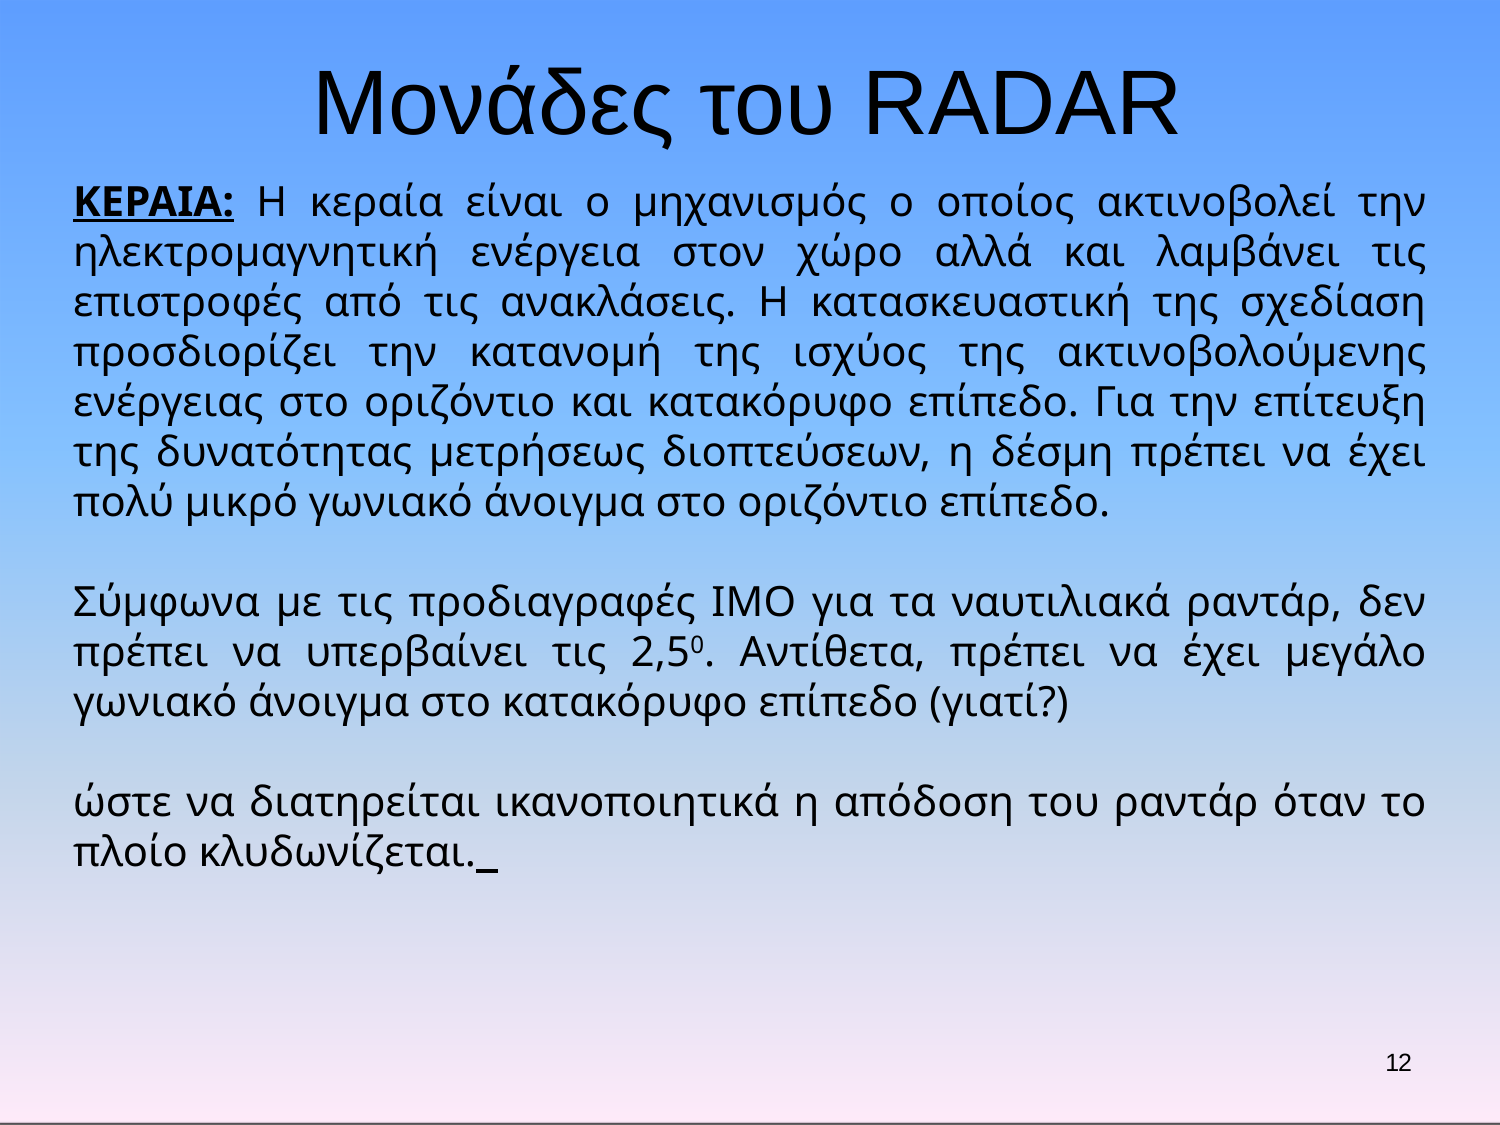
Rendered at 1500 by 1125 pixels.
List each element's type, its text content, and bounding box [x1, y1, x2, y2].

picture [0, 0, 1500, 1125]
text_box ΚΕΡΑΙΑ: Η κεραία είναι ο μηχανισμός ο οποίος ακτινοβολεί την ηλεκτρομαγνητική ενέργεια στον χώρο αλλά και λαμβάνει τις επιστροφές από τις ανακλάσεις. Η κατασκευαστική της σχεδίαση προσδιορίζει την κατανομή της ισχύος της ακτινοβολούμενης ενέργειας στο οριζόντιο και κατακόρυφο επίπεδο. Για την επίτευξη της δυνατότητας μετρήσεως διοπτεύσεων, η δέσμη πρέπει να έχει πολύ μικρό γωνιακό άνοιγμα στο οριζόντιο επίπεδο. Σύμφωνα με τις προδιαγραφές ΙΜΟ για τα ναυτιλιακά ραντάρ, δεν πρέπει να υπερβαίνει τις 2,50. Αντίθετα, πρέπει να έχει μεγάλο γωνιακό άνοιγμα στο κατακόρυφο επίπεδο (γιατί?) ώστε να διατηρείται ικανοποιητικά η απόδοση του ραντάρ όταν το πλοίο κλυδωνίζεται. [58, 166, 1442, 882]
slide_number 12 [1366, 1050, 1417, 1090]
title Μονάδες του RADAR [312, 43, 1222, 166]
